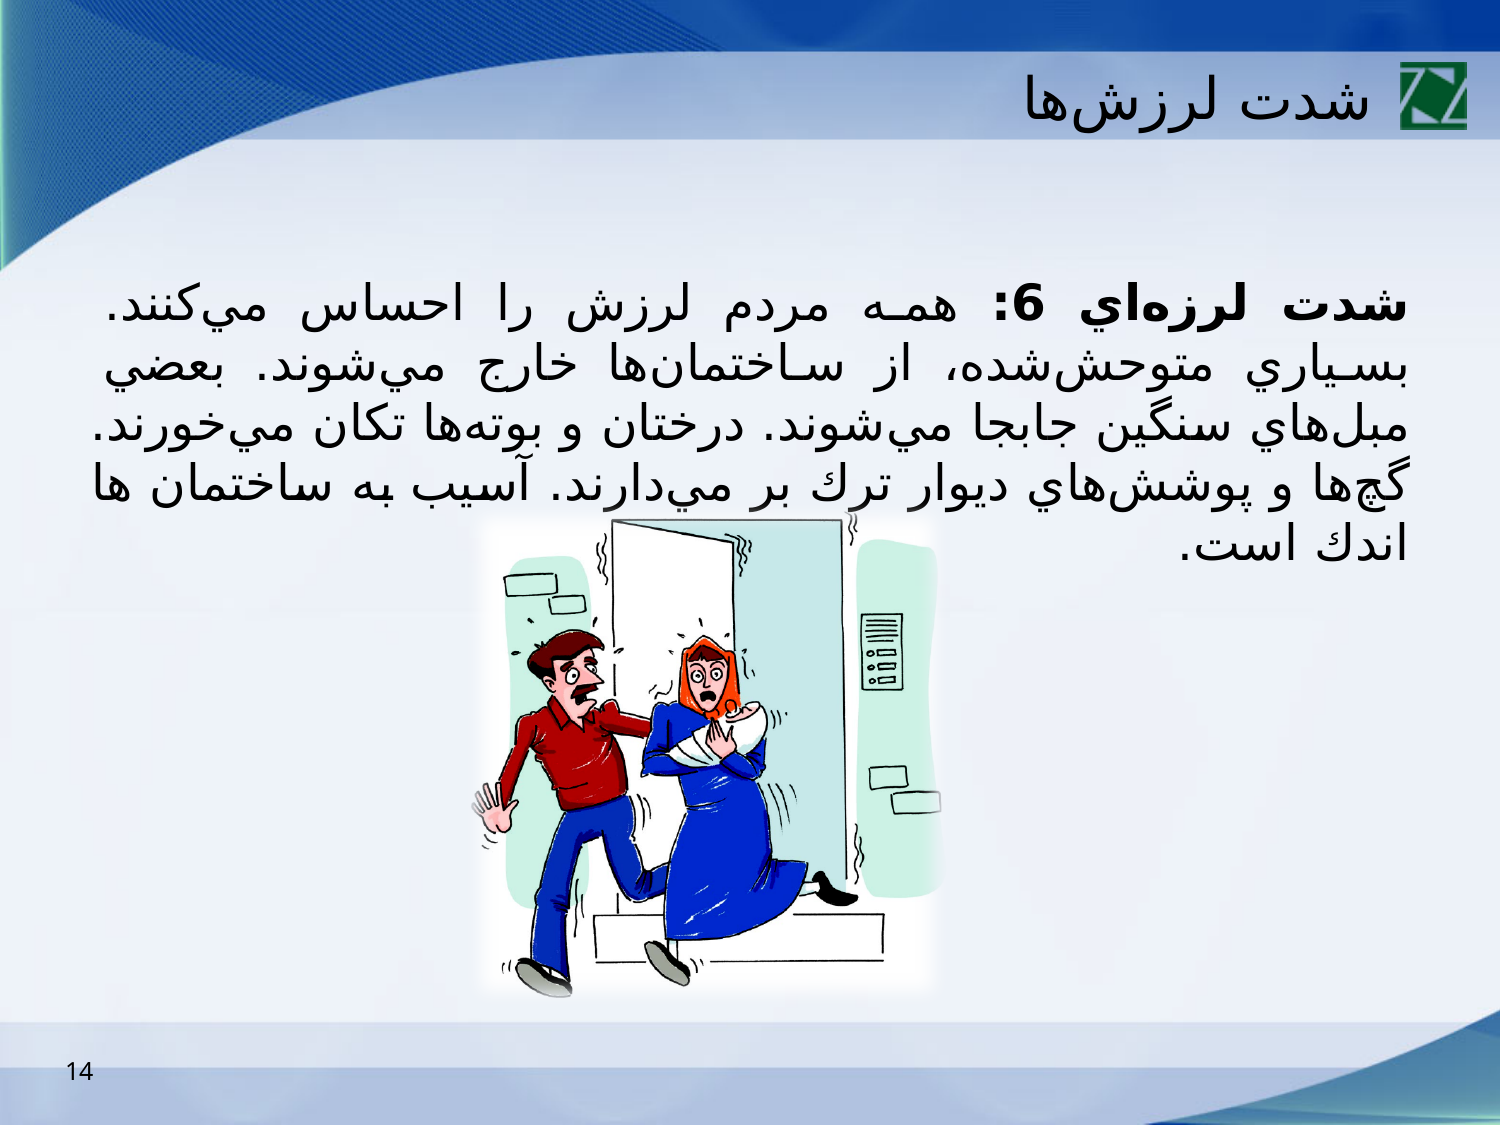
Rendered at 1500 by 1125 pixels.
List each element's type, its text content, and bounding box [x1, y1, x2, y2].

title شدت لرزش‌ها [549, 50, 1388, 143]
list شدت لرزه‌اي 6: همه مردم لرزش را احساس مي‌كنند. بسياري متوحش‌شده، از ساختمان‌ها خارج مي‌شوند. بعضي مبل‌هاي سنگين جابجا مي‌شوند. درختان و بوته‌ها تكان مي‌خورند. گچ‌ها و پوشش‌هاي ديوار ترك بر مي‌دارند. آسيب به ساختمان ها اندك است. [75, 262, 1425, 1005]
picture [0, 0, 1500, 1125]
slide_number 14 [50, 1042, 400, 1103]
